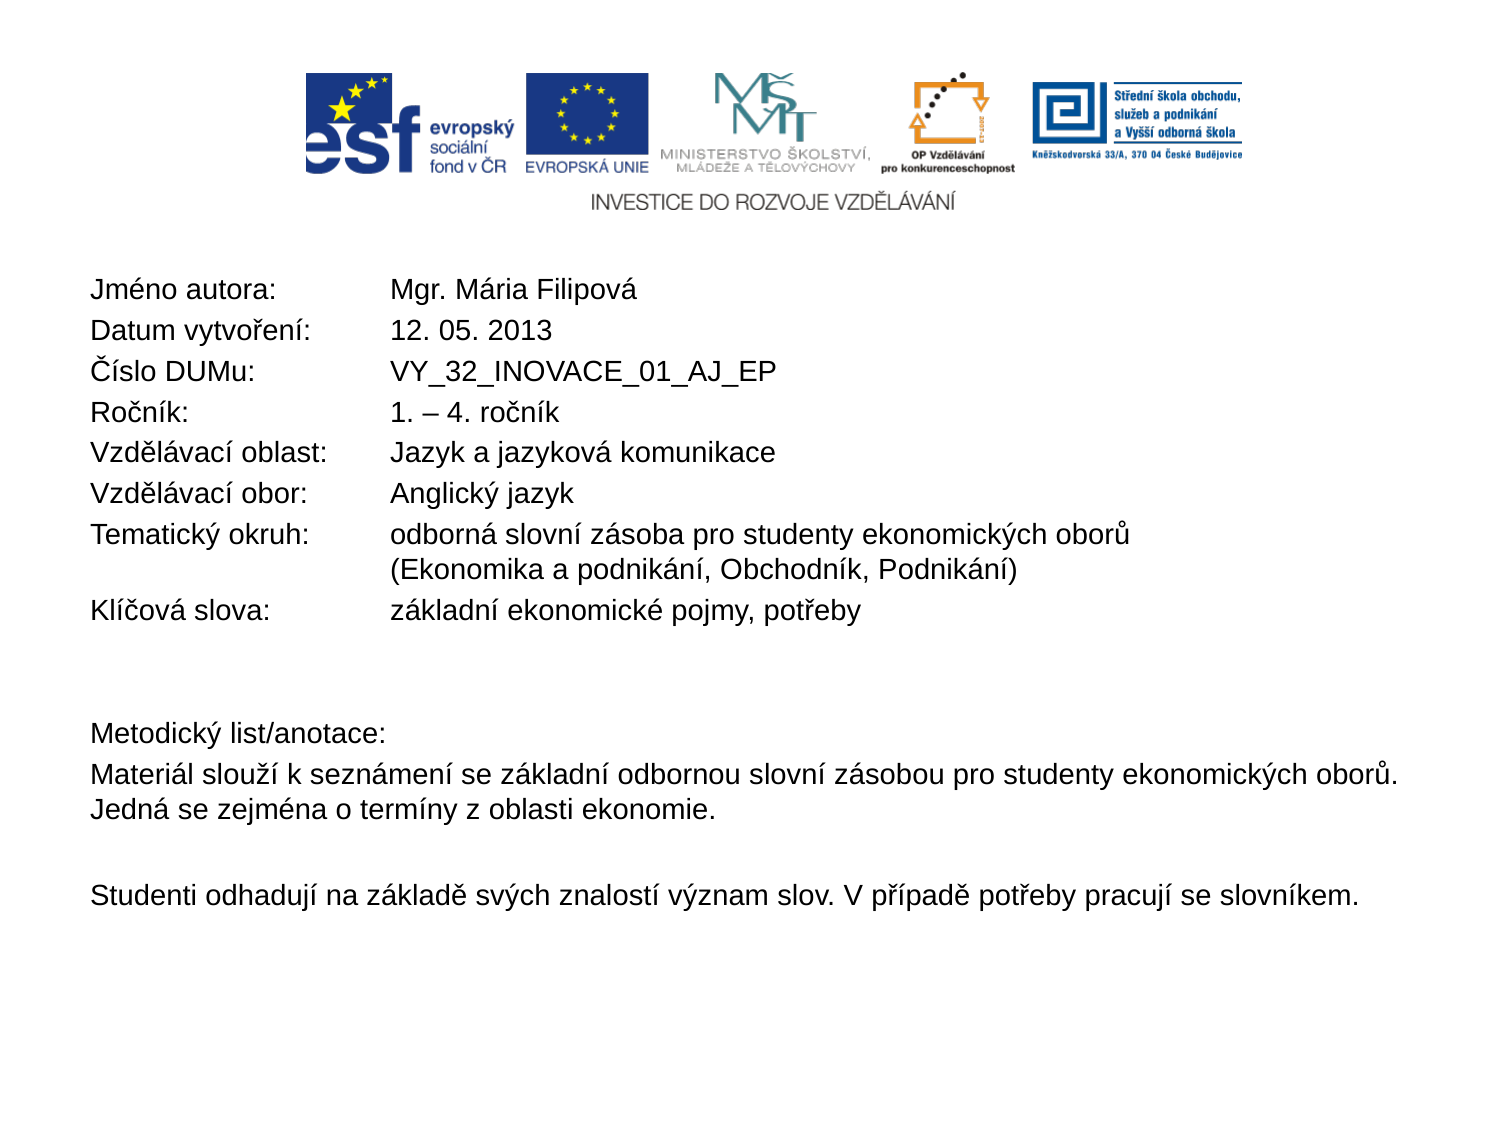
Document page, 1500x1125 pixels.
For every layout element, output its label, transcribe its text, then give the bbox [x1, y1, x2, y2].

picture [300, 66, 1247, 224]
list Jméno autora: Mgr. Mária Filipová Datum vytvoření: 12. 05. 2013 Číslo DUMu: VY_32_INOVACE_01_AJ_EP Ročník: 1. – 4. ročník Vzdělávací oblast: Jazyk a jazyková komunikace Vzdělávací obor: Anglický jazyk Tematický okruh: odborná slovní zásoba pro studenty ekonomických oborů (Ekonomika a podnikání, Obchodník, Podnikání) Klíčová slova: základní ekonomické pojmy, potřeby Metodický list/anotace: Materiál slouží k seznámení se základní odbornou slovní zásobou pro studenty ekonomických oborů. Jedná se zejména o termíny z oblasti ekonomie. Studenti odhadují na základě svých znalostí význam slov. V případě potřeby pracují se slovníkem. [75, 262, 1425, 1005]
